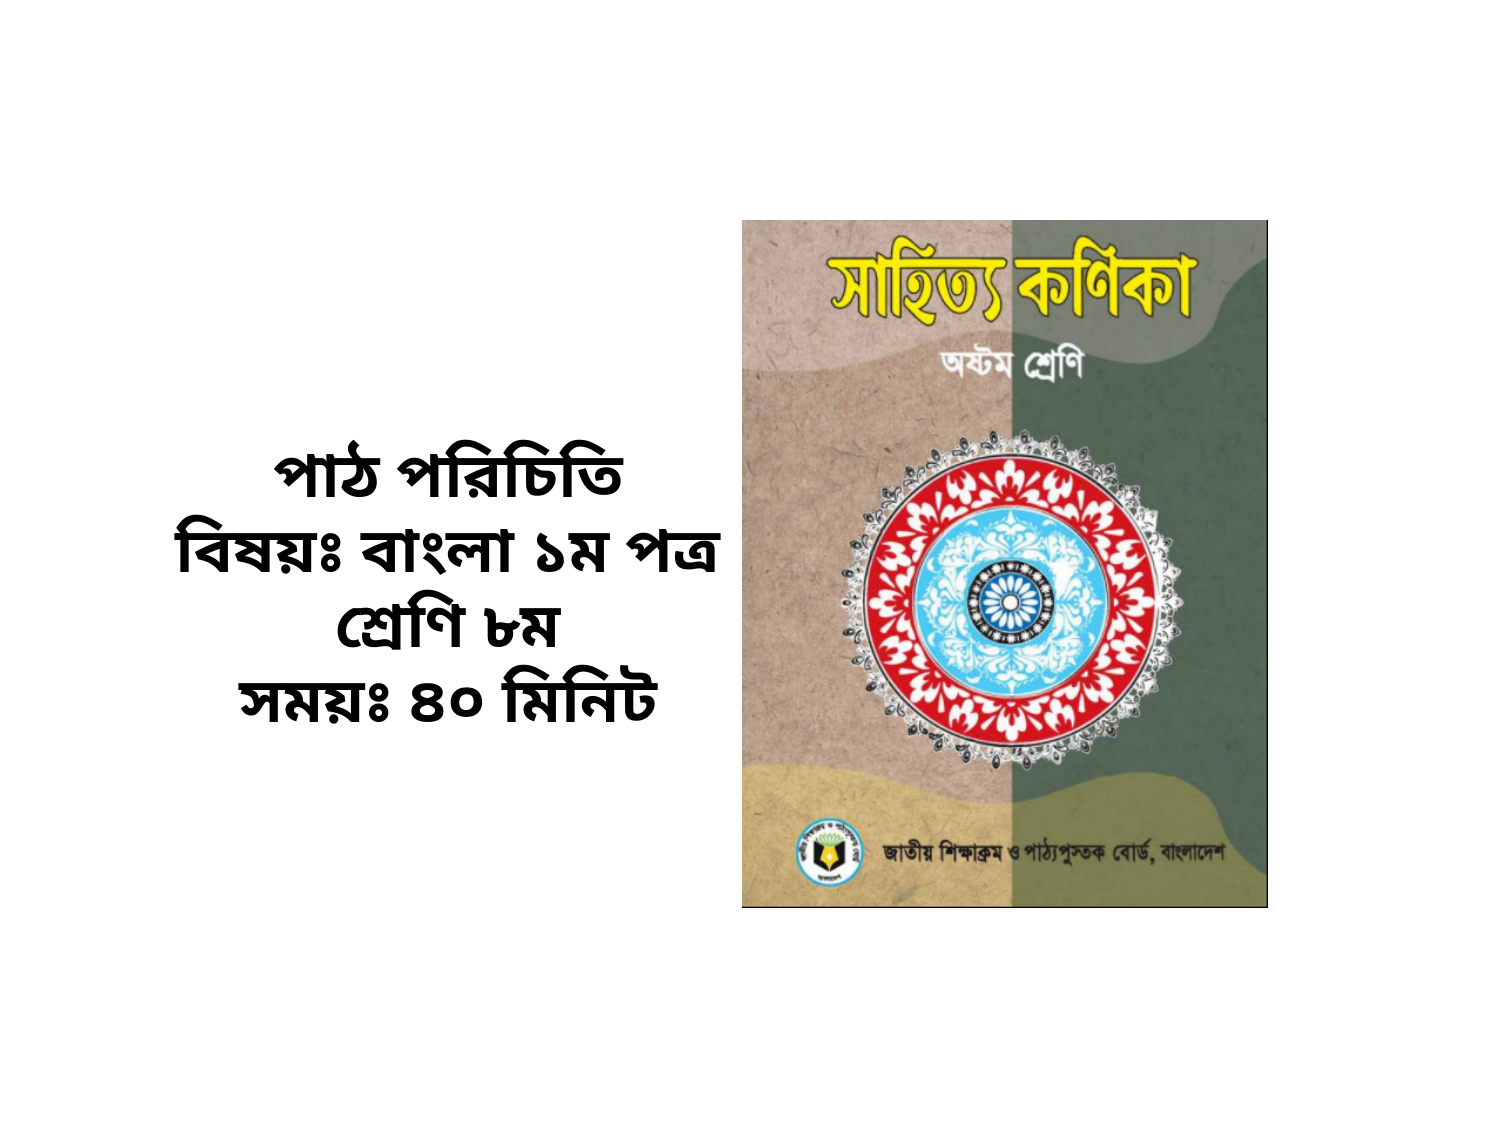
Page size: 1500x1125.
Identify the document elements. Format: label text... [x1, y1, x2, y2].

picture [742, 220, 1268, 908]
text_box পাঠ পরিচিতি বিষয়ঃ বাংলা ১ম পত্র শ্রেণি ৮ম সময়ঃ ৪০ মিনিট [117, 427, 742, 742]
